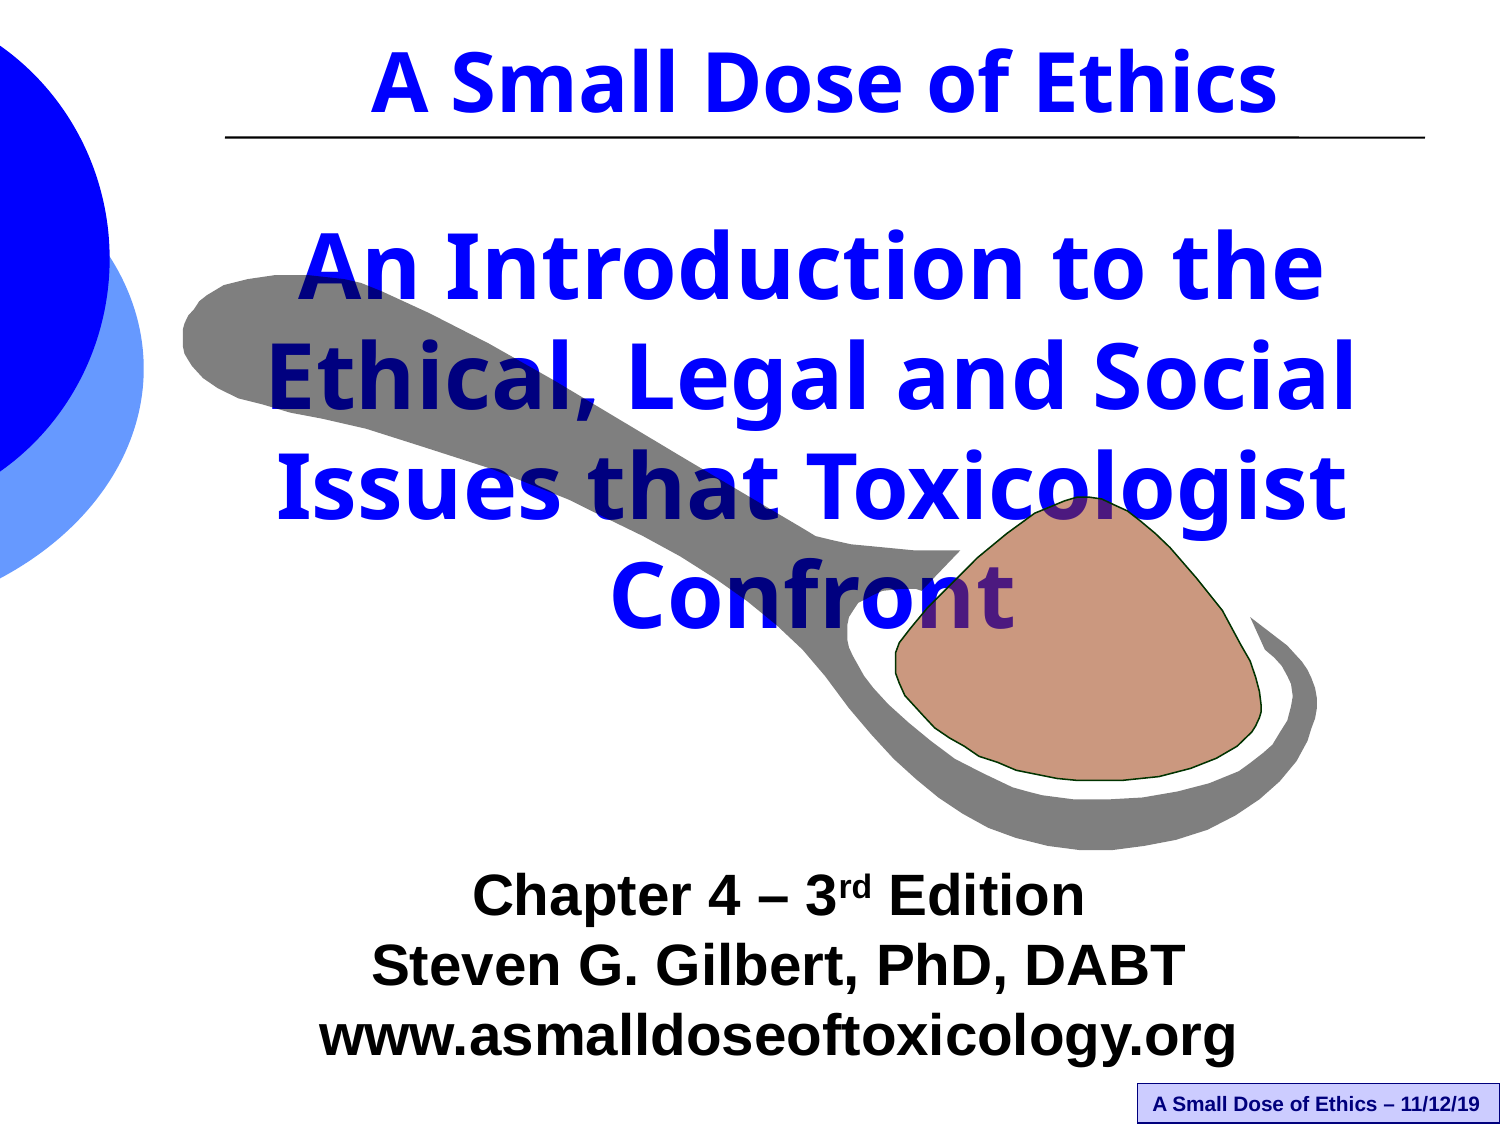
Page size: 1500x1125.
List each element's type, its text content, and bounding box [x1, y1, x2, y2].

text_box Chapter 4 – 3rd Edition Steven G. Gilbert, PhD, DABT www.asmalldoseoftoxicology.org [283, 860, 1275, 1075]
text_box A Small Dose of Ethics [356, 22, 1295, 137]
list An Introduction to the Ethical, Legal and Social Issues that Toxicologist Confront [212, 199, 1413, 853]
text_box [182, 274, 1318, 851]
